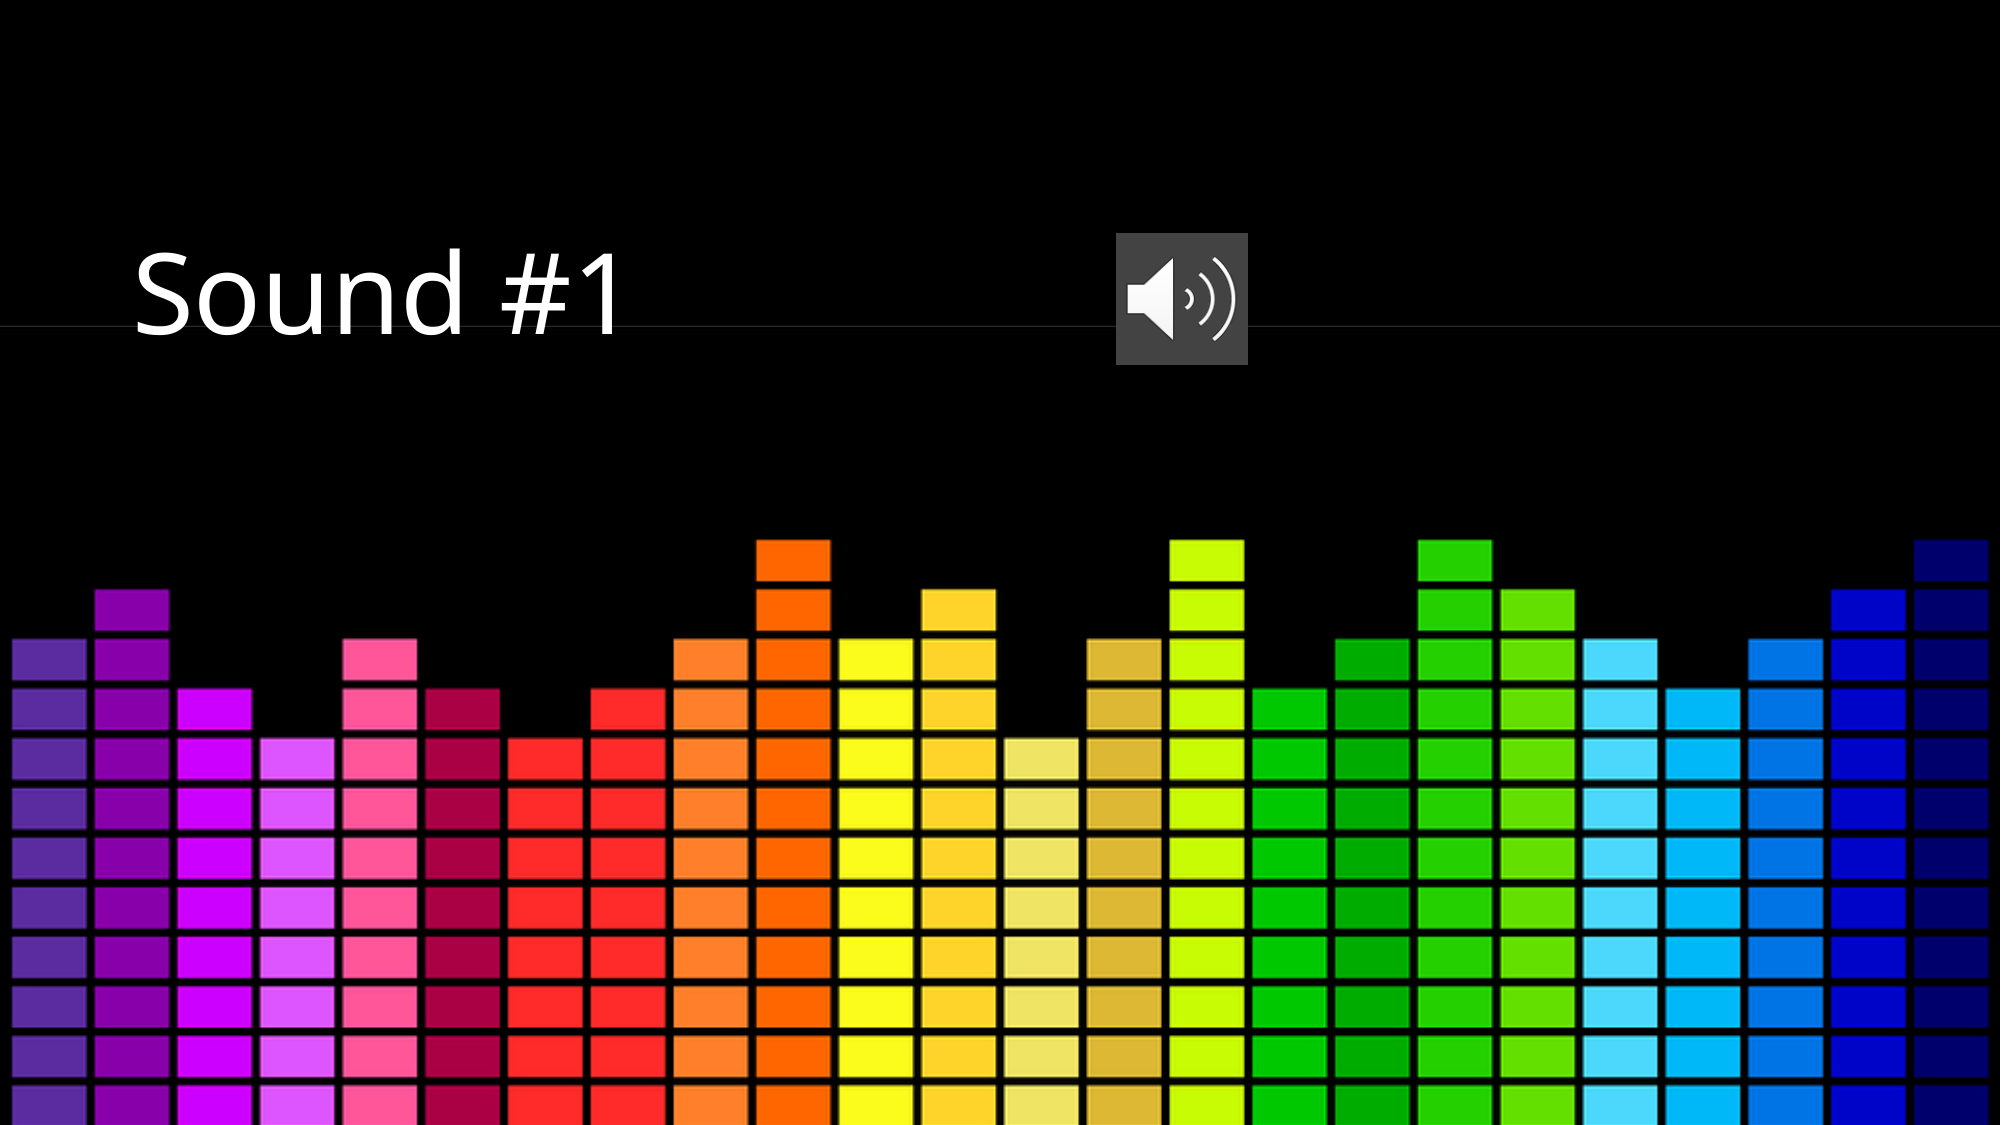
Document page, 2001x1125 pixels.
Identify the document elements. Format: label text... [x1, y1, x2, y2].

picture [0, 232, 2000, 1125]
text_box Sound #1 [117, 214, 1288, 325]
